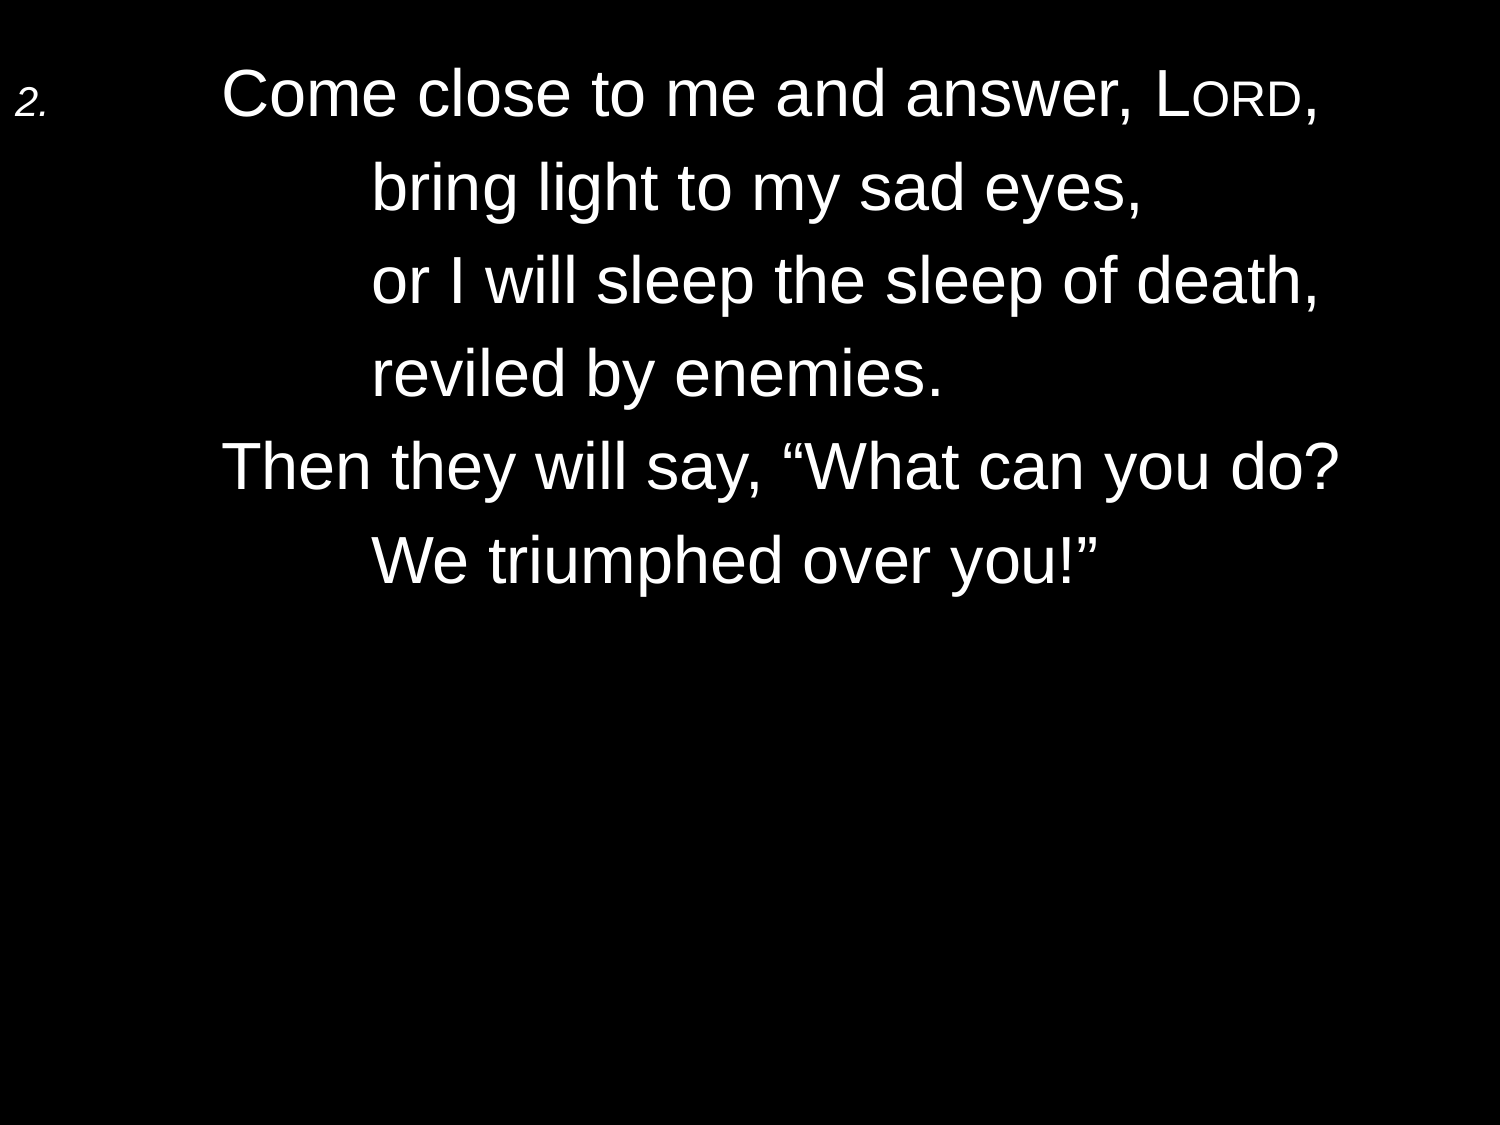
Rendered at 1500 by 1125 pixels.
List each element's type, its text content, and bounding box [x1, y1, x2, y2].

list 2. Come close to me and answer, Lord, bring light to my sad eyes, or I will sleep the sleep of death, reviled by enemies. Then they will say, “What can you do? We triumphed over you!” [0, 42, 1500, 1047]
